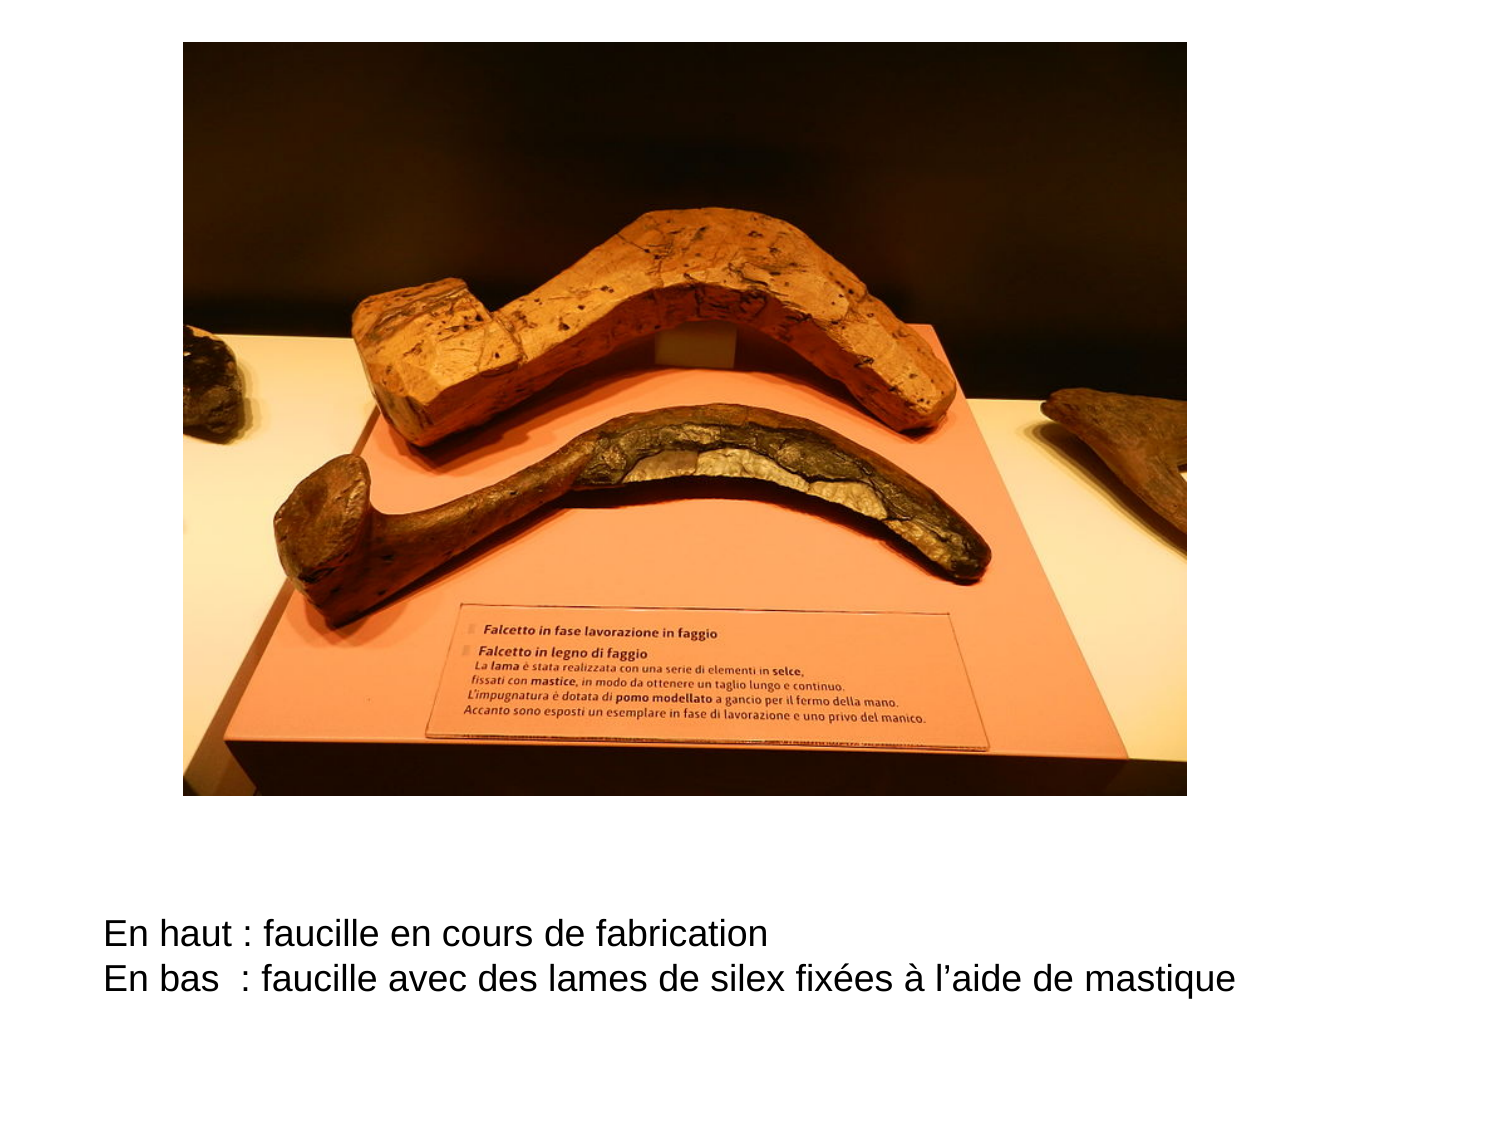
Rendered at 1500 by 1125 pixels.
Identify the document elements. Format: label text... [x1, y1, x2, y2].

text_box En haut : faucille en cours de fabrication En bas : faucille avec des lames de silex fixées à l’aide de mastique [88, 901, 1459, 1007]
picture [182, 42, 1188, 797]
